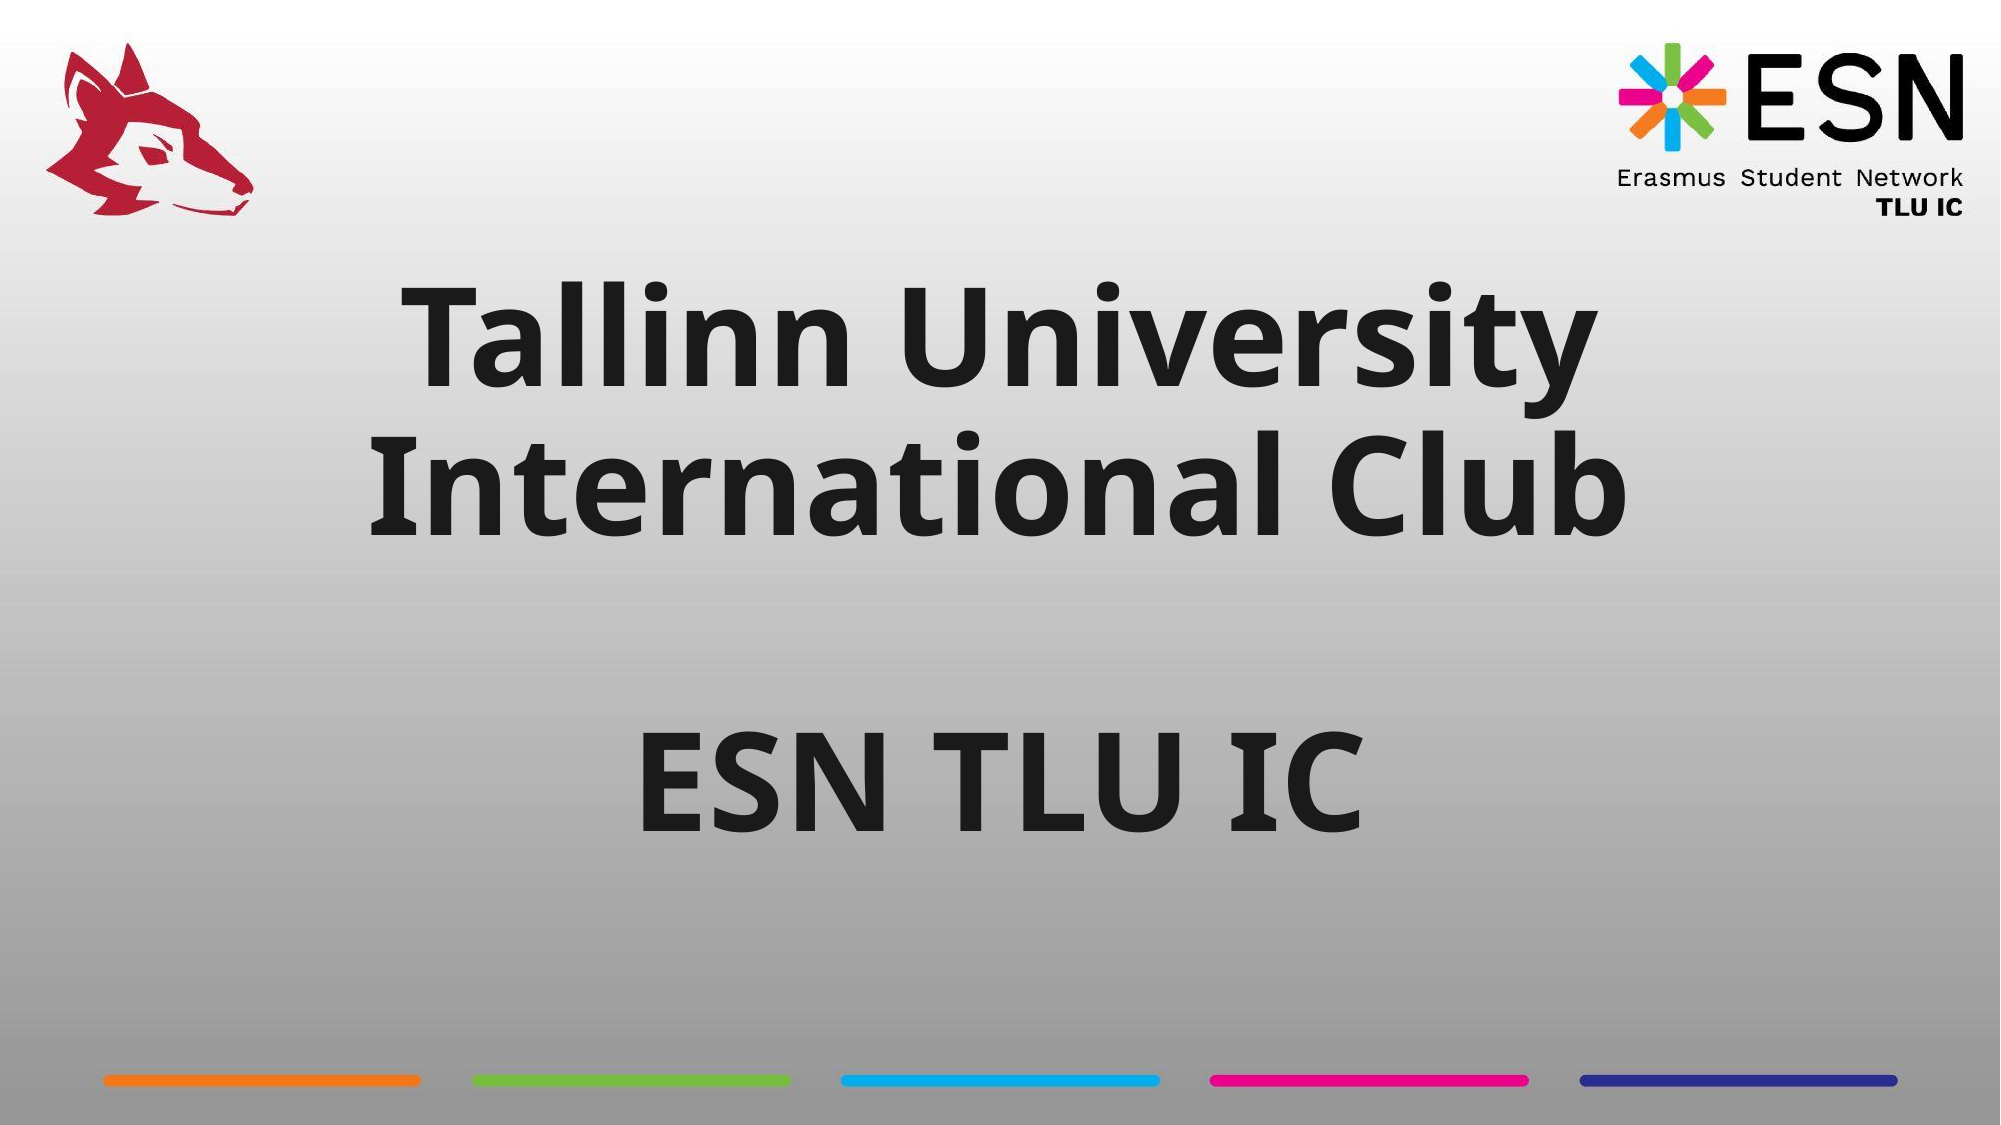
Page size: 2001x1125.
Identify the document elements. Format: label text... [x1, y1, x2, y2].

picture [0, 0, 2000, 1125]
title Tallinn University International Club ESN TLU IC [235, 240, 1765, 870]
